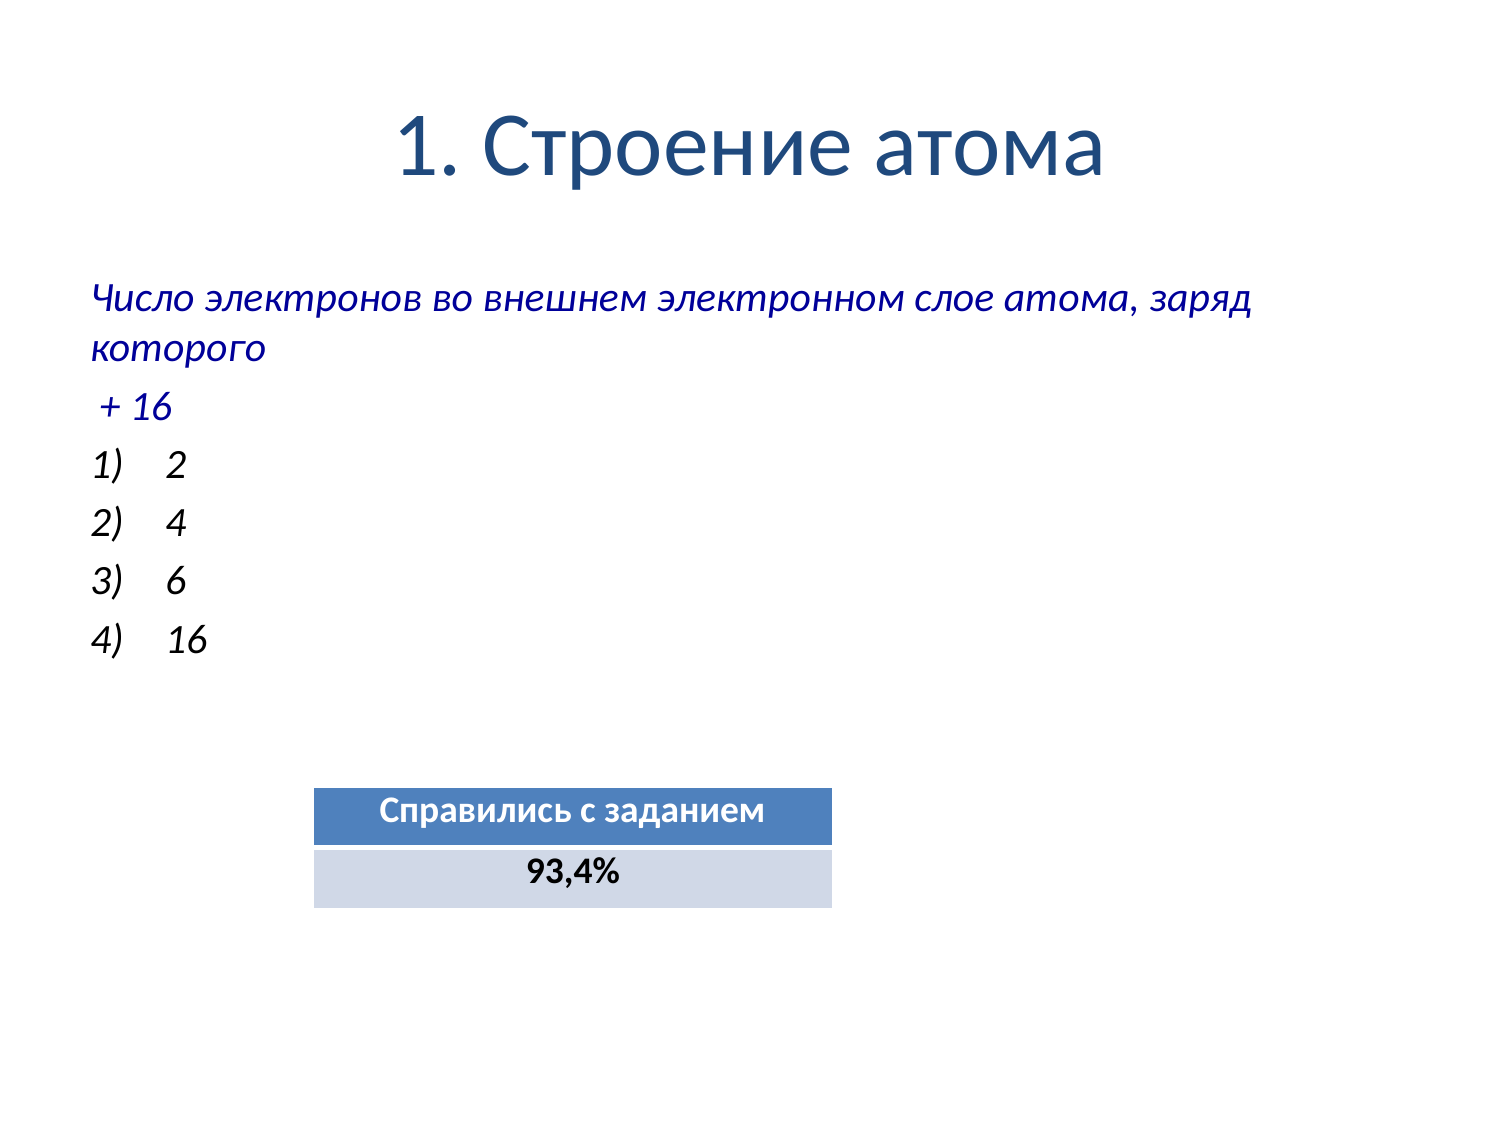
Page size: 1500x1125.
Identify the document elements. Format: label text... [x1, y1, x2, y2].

title 1. Строение атома [75, 45, 1425, 233]
table_cell 93,4% [314, 850, 832, 908]
table_header Справились с заданием [314, 788, 832, 845]
list Число электронов во внешнем электронном слое атома, заряд которого + 16 2 4 6 16 [75, 262, 1425, 1005]
